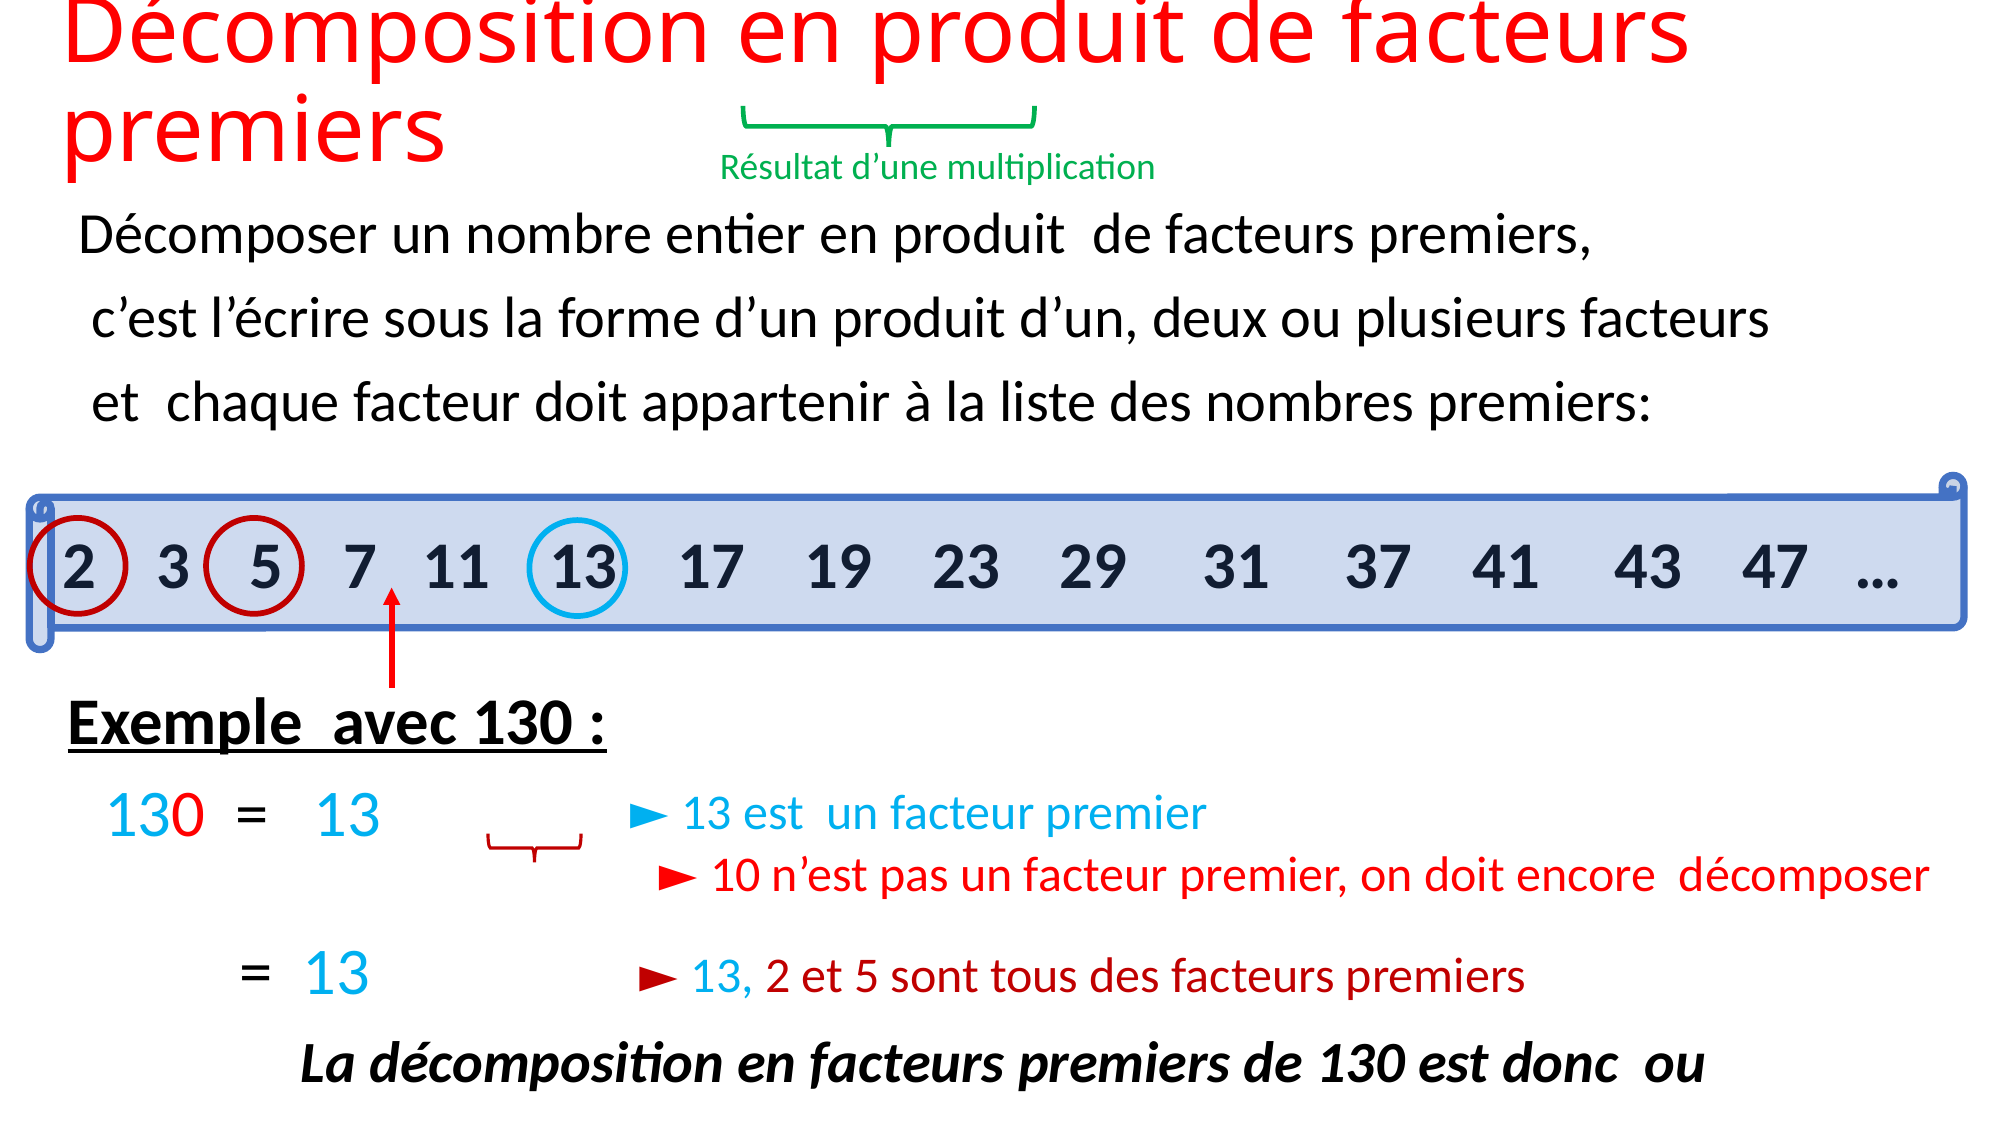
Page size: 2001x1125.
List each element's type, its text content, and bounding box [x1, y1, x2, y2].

text_box ► 13, 2 et 5 sont tous des facteurs premiers [624, 934, 1542, 1010]
text_box [487, 833, 582, 863]
list Décomposer un nombre entier en produit de facteurs premiers, c’est l’écrire sous la forme d’un produit d’un, deux ou plusieurs facteurs et chaque facteur doit appartenir à la liste des nombres premiers: [63, 650, 1911, 910]
text_box Résultat d’une multiplication [705, 134, 1172, 195]
text_box ► 10 n’est pas un facteur premier, on doit encore décomposer [643, 833, 1948, 909]
title Décomposition en produit de facteurs premiers [45, 0, 1852, 191]
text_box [29, 475, 1971, 650]
text_box [742, 105, 1036, 134]
text_box ► 13 est un facteur premier [615, 771, 1224, 847]
text_box Exemple avec 130 : [52, 670, 622, 766]
list Décomposer un nombre entier en produit de facteurs premiers, c’est l’écrire sous la forme d’un produit d’un, deux ou plusieurs facteurs et chaque facteur doit appartenir à la liste des nombres premiers: [63, 196, 1911, 475]
